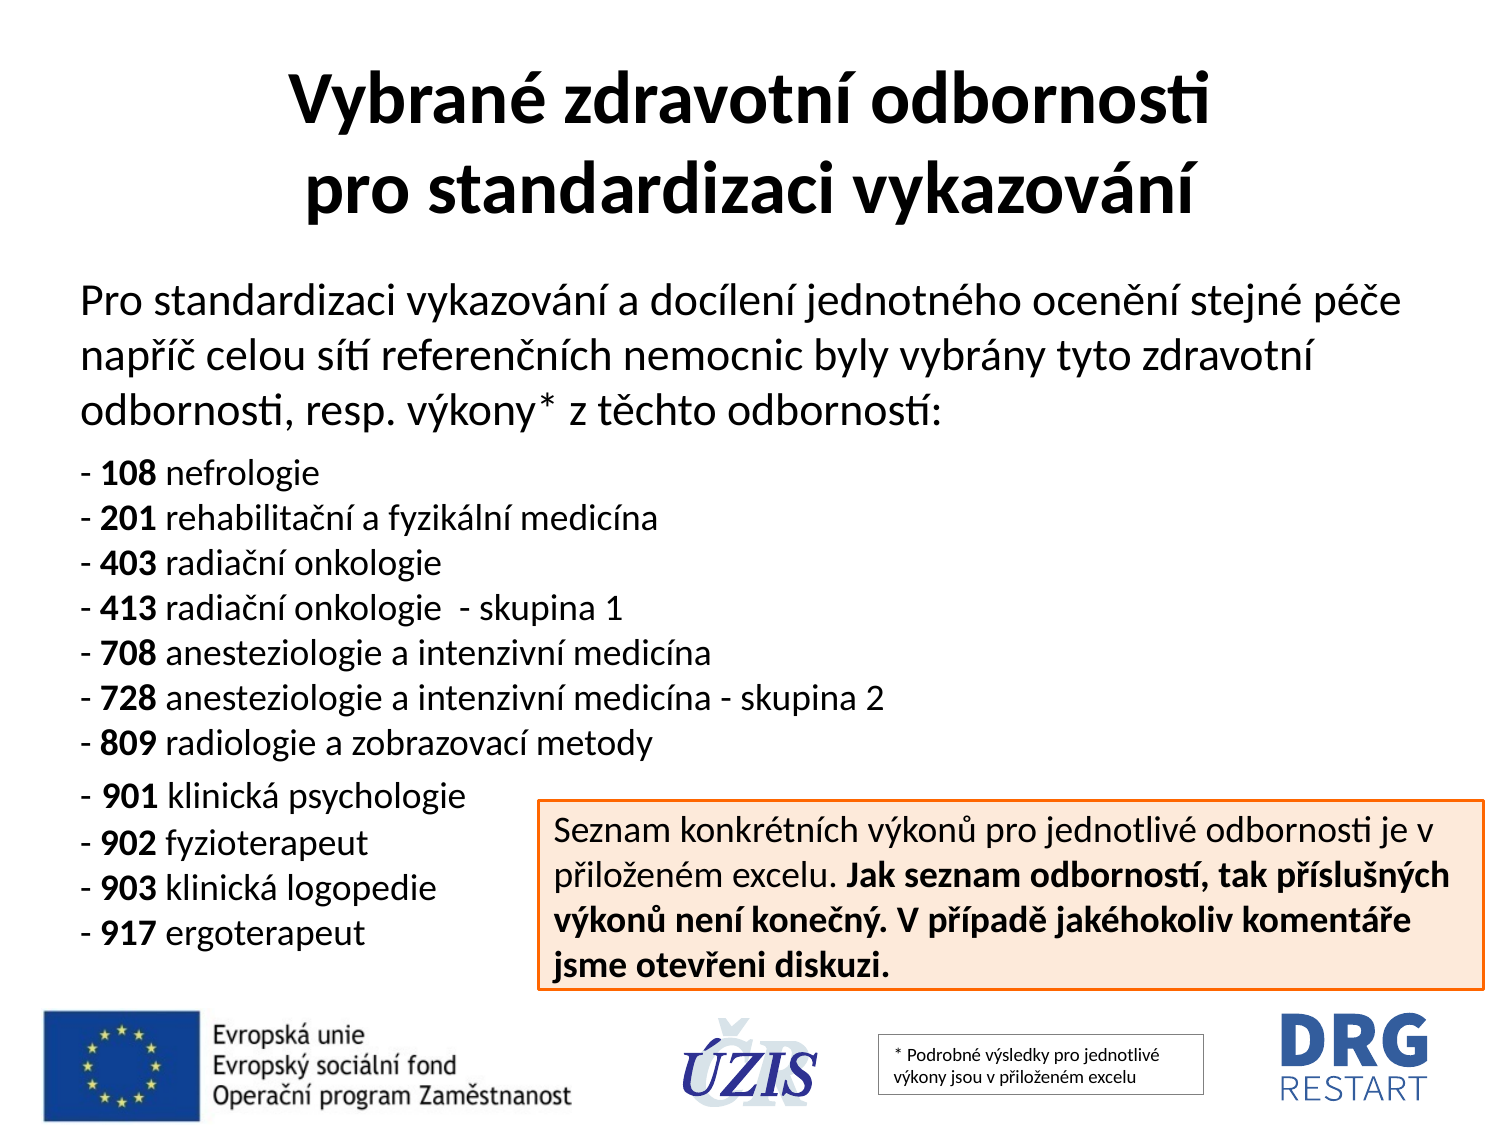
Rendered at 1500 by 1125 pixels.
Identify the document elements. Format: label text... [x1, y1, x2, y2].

text_box Seznam konkrétních výkonů pro jednotlivé odbornosti je v přiloženém excelu. Jak seznam odborností, tak příslušných výkonů není konečný. V případě jakéhokoliv komentáře jsme otevřeni diskuzi. [538, 800, 1484, 990]
list Pro standardizaci vykazování a docílení jednotného ocenění stejné péče napříč celou sítí referenčních nemocnic byly vybrány tyto zdravotní odbornosti, resp. výkony* z těchto odborností: - 108 nefrologie - 201 rehabilitační a fyzikální medicína - 403 radiační onkologie - 413 radiační onkologie - skupina 1 - 708 anesteziologie a intenzivní medicína - 728 anesteziologie a intenzivní medicína - skupina 2 - 809 radiologie a zobrazovací metody - 901 klinická psychologie - 902 fyzioterapeut - 903 klinická logopedie - 917 ergoterapeut [64, 262, 1436, 1005]
title Vybrané zdravotní odbornosti pro standardizaci vykazování [75, 45, 1425, 233]
text_box * Podrobné výsledky pro jednotlivé výkony jsou v přiloženém excelu [878, 1034, 1204, 1095]
picture [41, 1008, 572, 1125]
